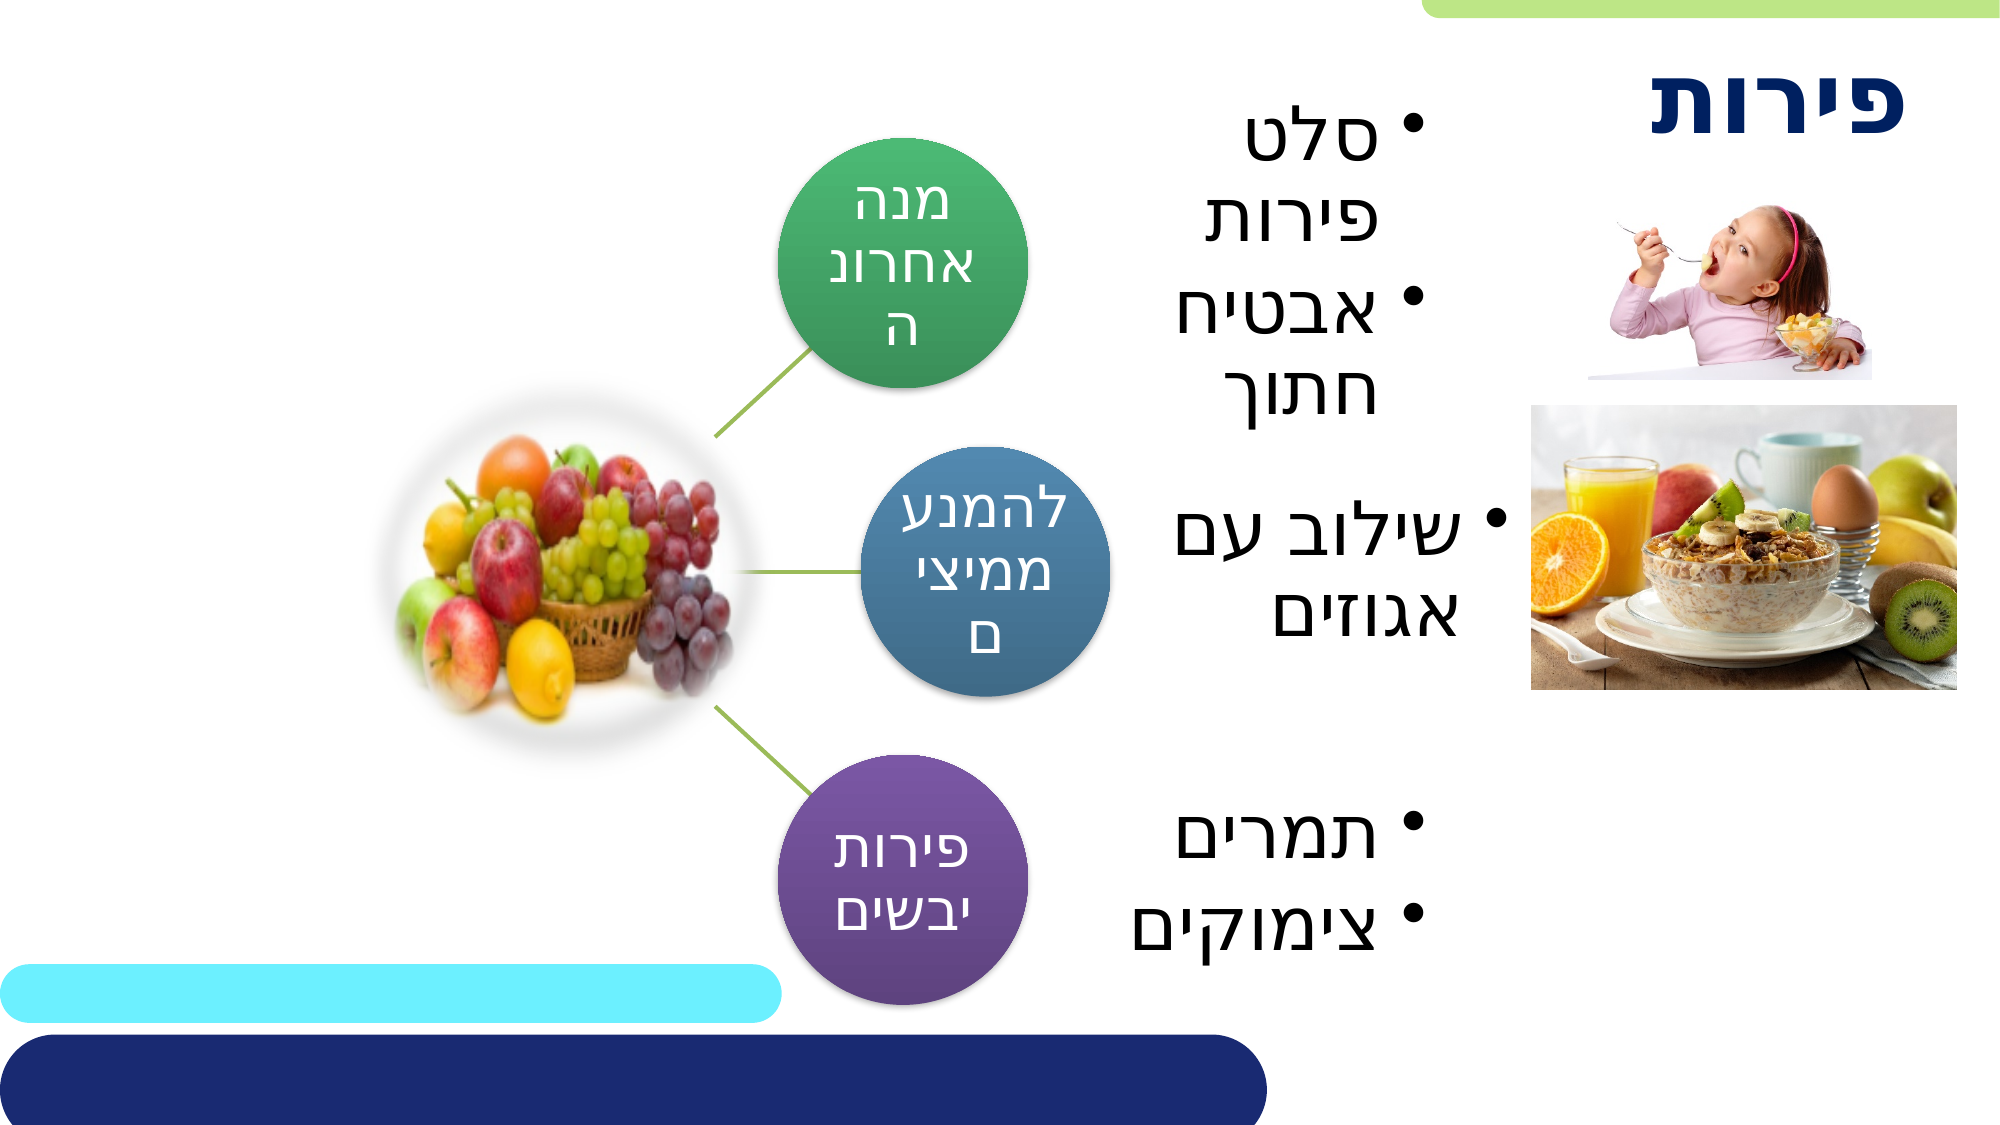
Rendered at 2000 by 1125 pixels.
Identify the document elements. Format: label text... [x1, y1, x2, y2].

picture [1531, 405, 1958, 690]
picture [1587, 179, 1872, 380]
title פירות [84, 34, 1916, 154]
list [0, 137, 1872, 1006]
